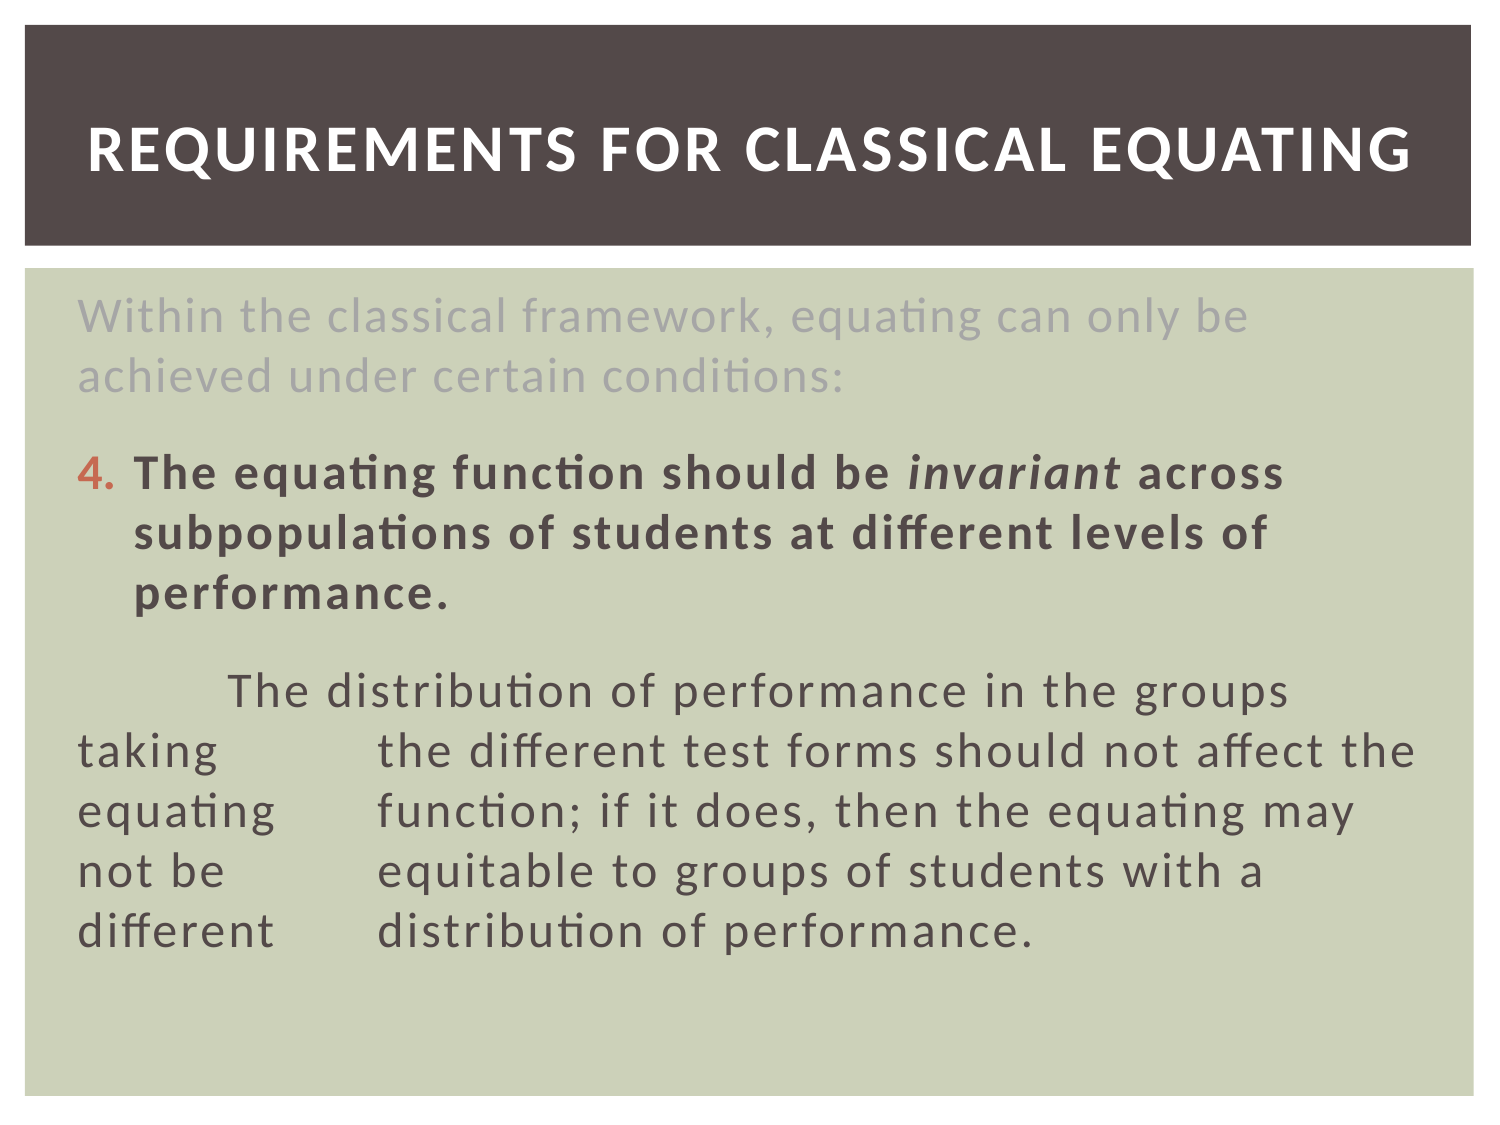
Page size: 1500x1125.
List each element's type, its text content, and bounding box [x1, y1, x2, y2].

list Within the classical framework, equating can only be achieved under certain conditions: The equating function should be invariant across subpopulations of students at different levels of performance. The distribution of performance in the groups taking the different test forms should not affect the equating function; if it does, then the equating may not be equitable to groups of students with a different distribution of performance. [62, 275, 1442, 998]
title Requirements for CLASSICAL Equating [62, 58, 1438, 232]
